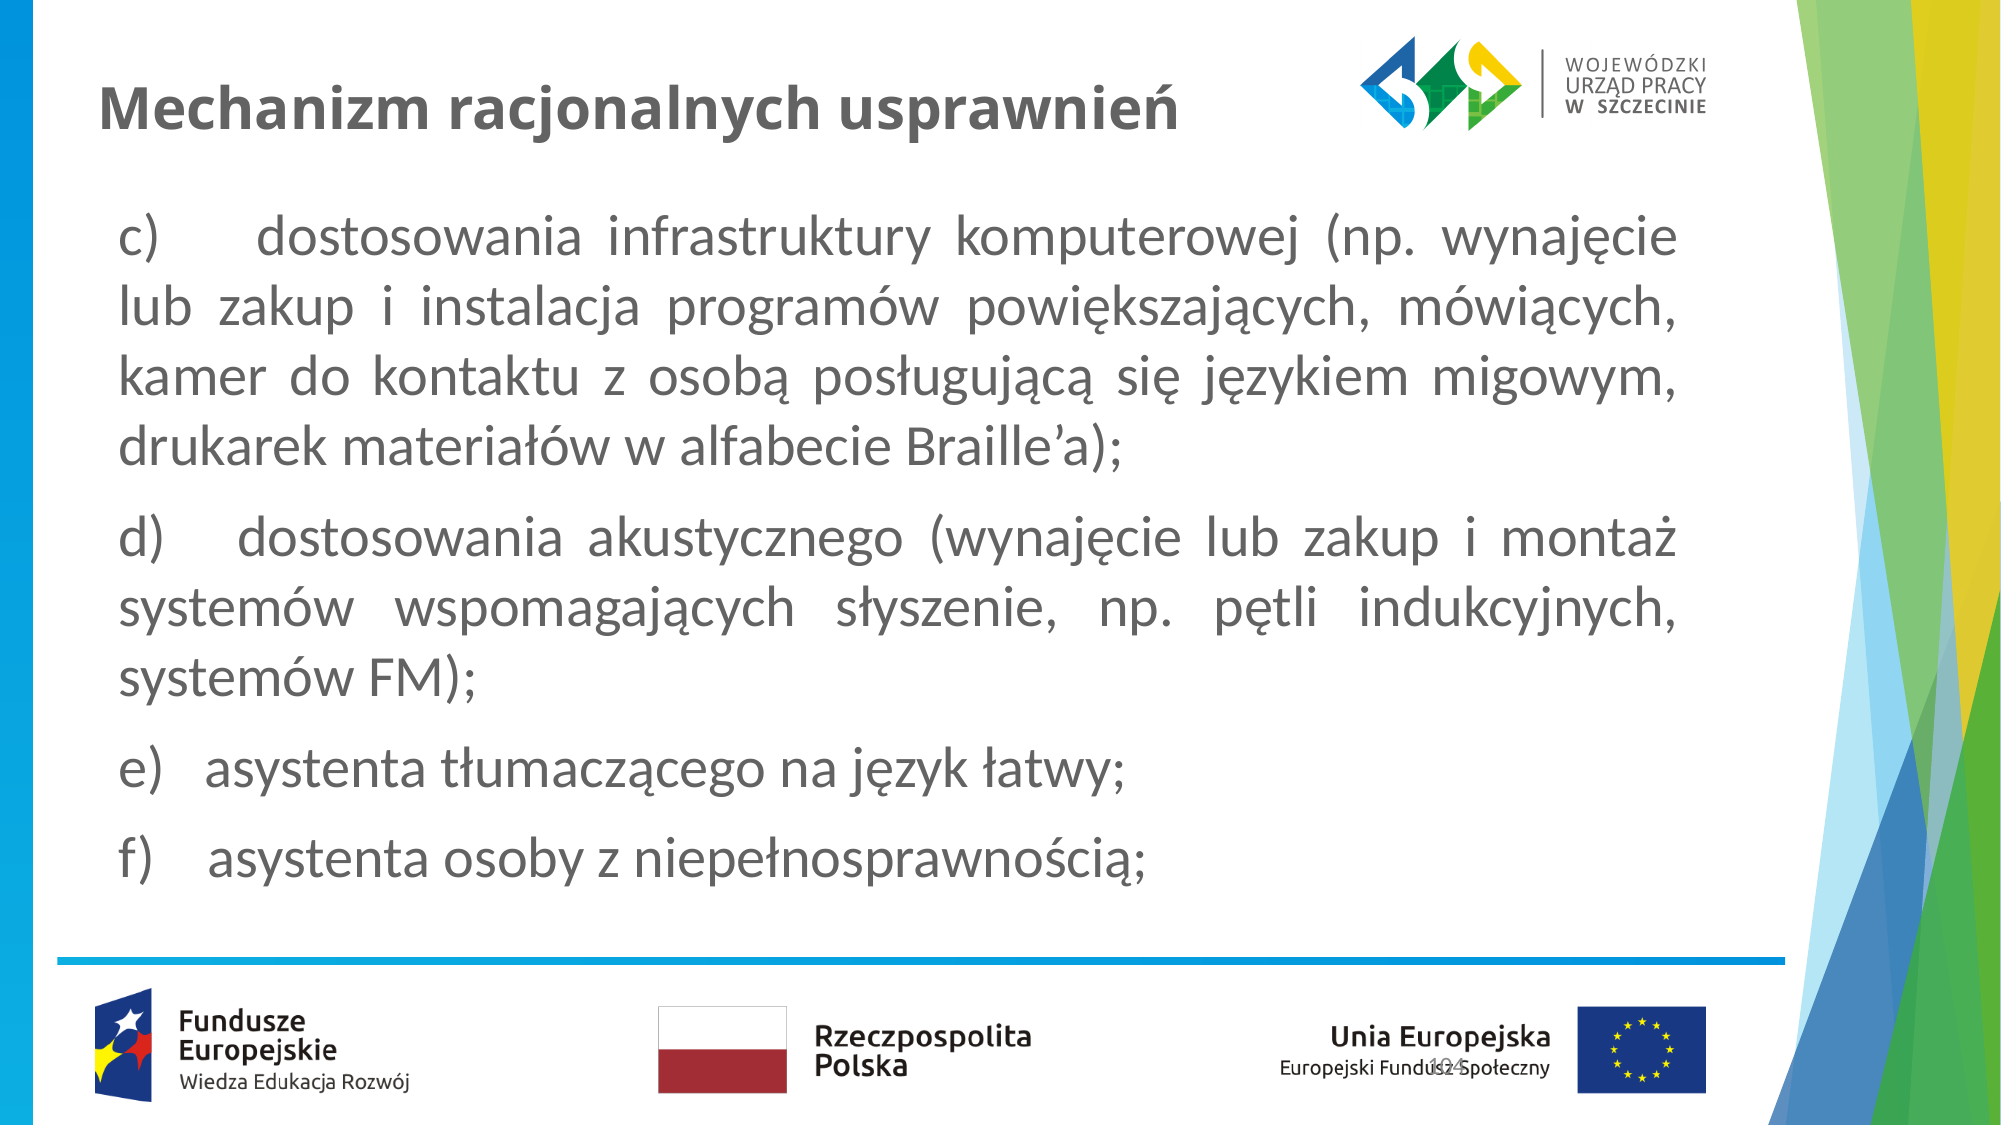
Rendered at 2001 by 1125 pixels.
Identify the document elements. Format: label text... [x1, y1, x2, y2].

text_box Mechanizm racjonalnych usprawnień [82, 64, 1365, 240]
slide_number 104 [1412, 1042, 1863, 1103]
picture [1360, 36, 1706, 131]
list c) dostosowania infrastruktury komputerowej (np. wynajęcie lub zakup i instalacja programów powiększających, mówiących, kamer do kontaktu z osobą posługującą się językiem migowym, drukarek materiałów w alfabecie Braille’a); d) dostosowania akustycznego (wynajęcie lub zakup i montaż systemów wspomagających słyszenie, np. pętli indukcyjnych, systemów FM); e) asystenta tłumaczącego na język łatwy; f) asystenta osoby z niepełnosprawnością; [103, 189, 1694, 996]
picture [95, 988, 1706, 1102]
